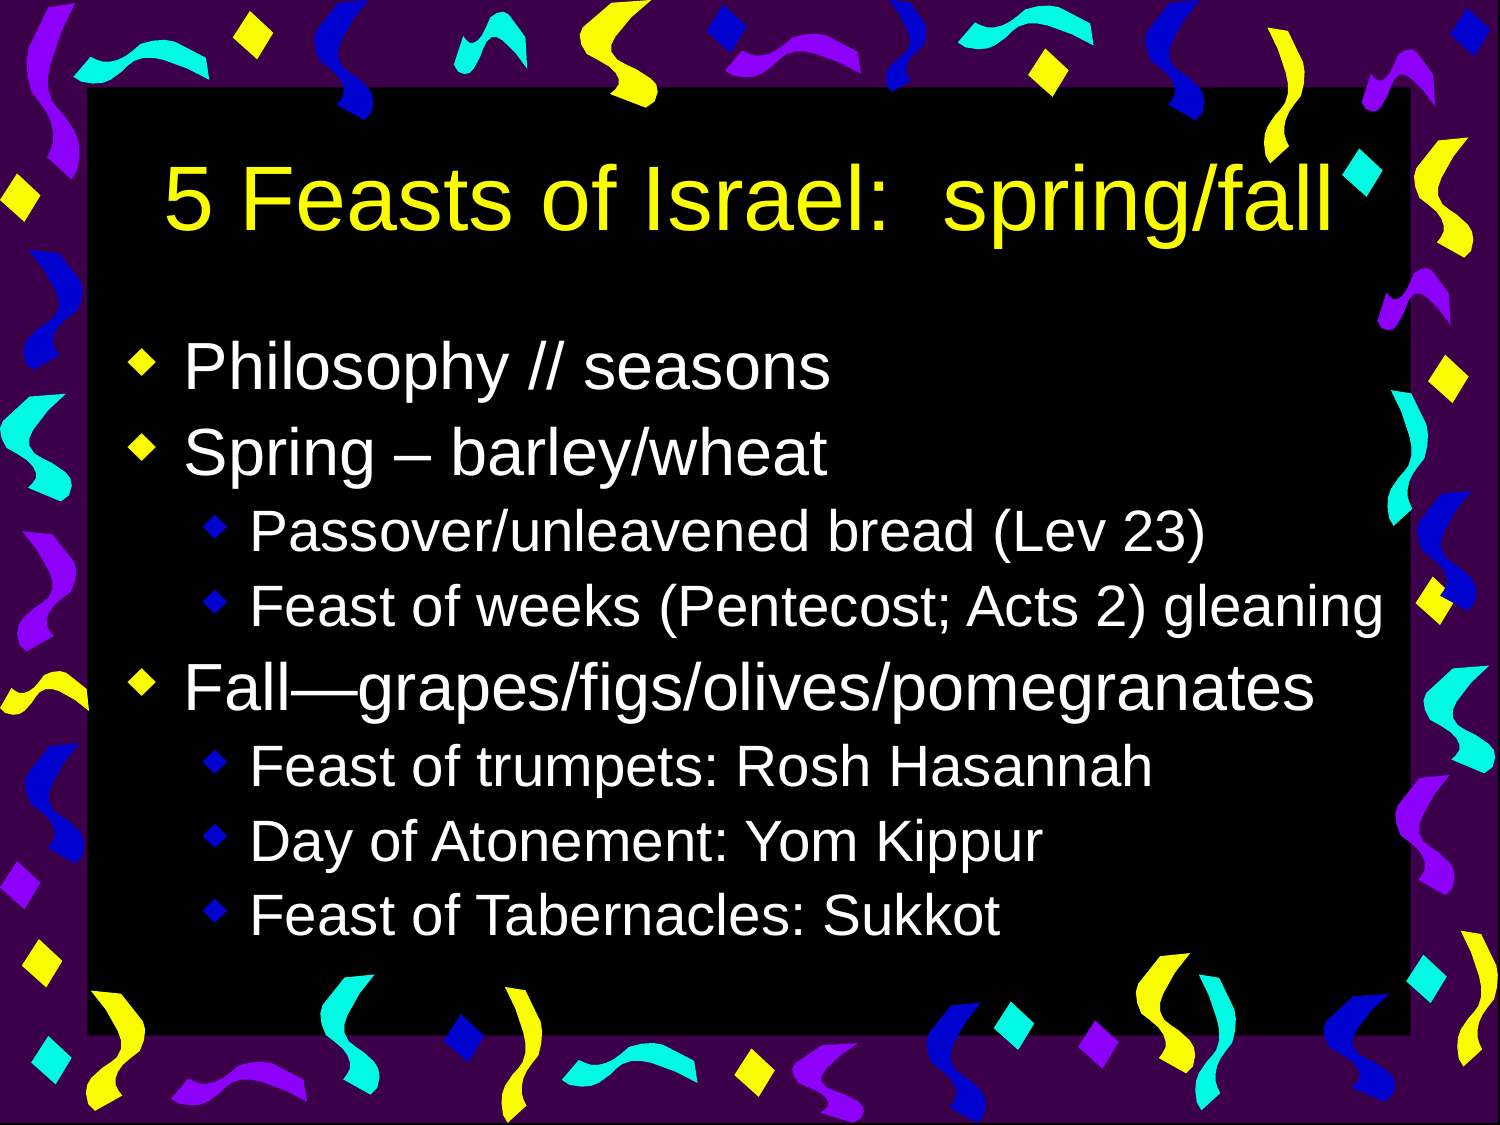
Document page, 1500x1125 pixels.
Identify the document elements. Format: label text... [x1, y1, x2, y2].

list Philosophy // seasons Spring – barley/wheat Passover/unleavened bread (Lev 23) Feast of weeks (Pentecost; Acts 2) gleaning Fall—grapes/figs/olives/pomegranates Feast of trumpets: Rosh Hasannah Day of Atonement: Yom Kippur Feast of Tabernacles: Sukkot [112, 324, 1450, 1025]
title 5 Feasts of Israel: spring/fall [112, 99, 1388, 288]
